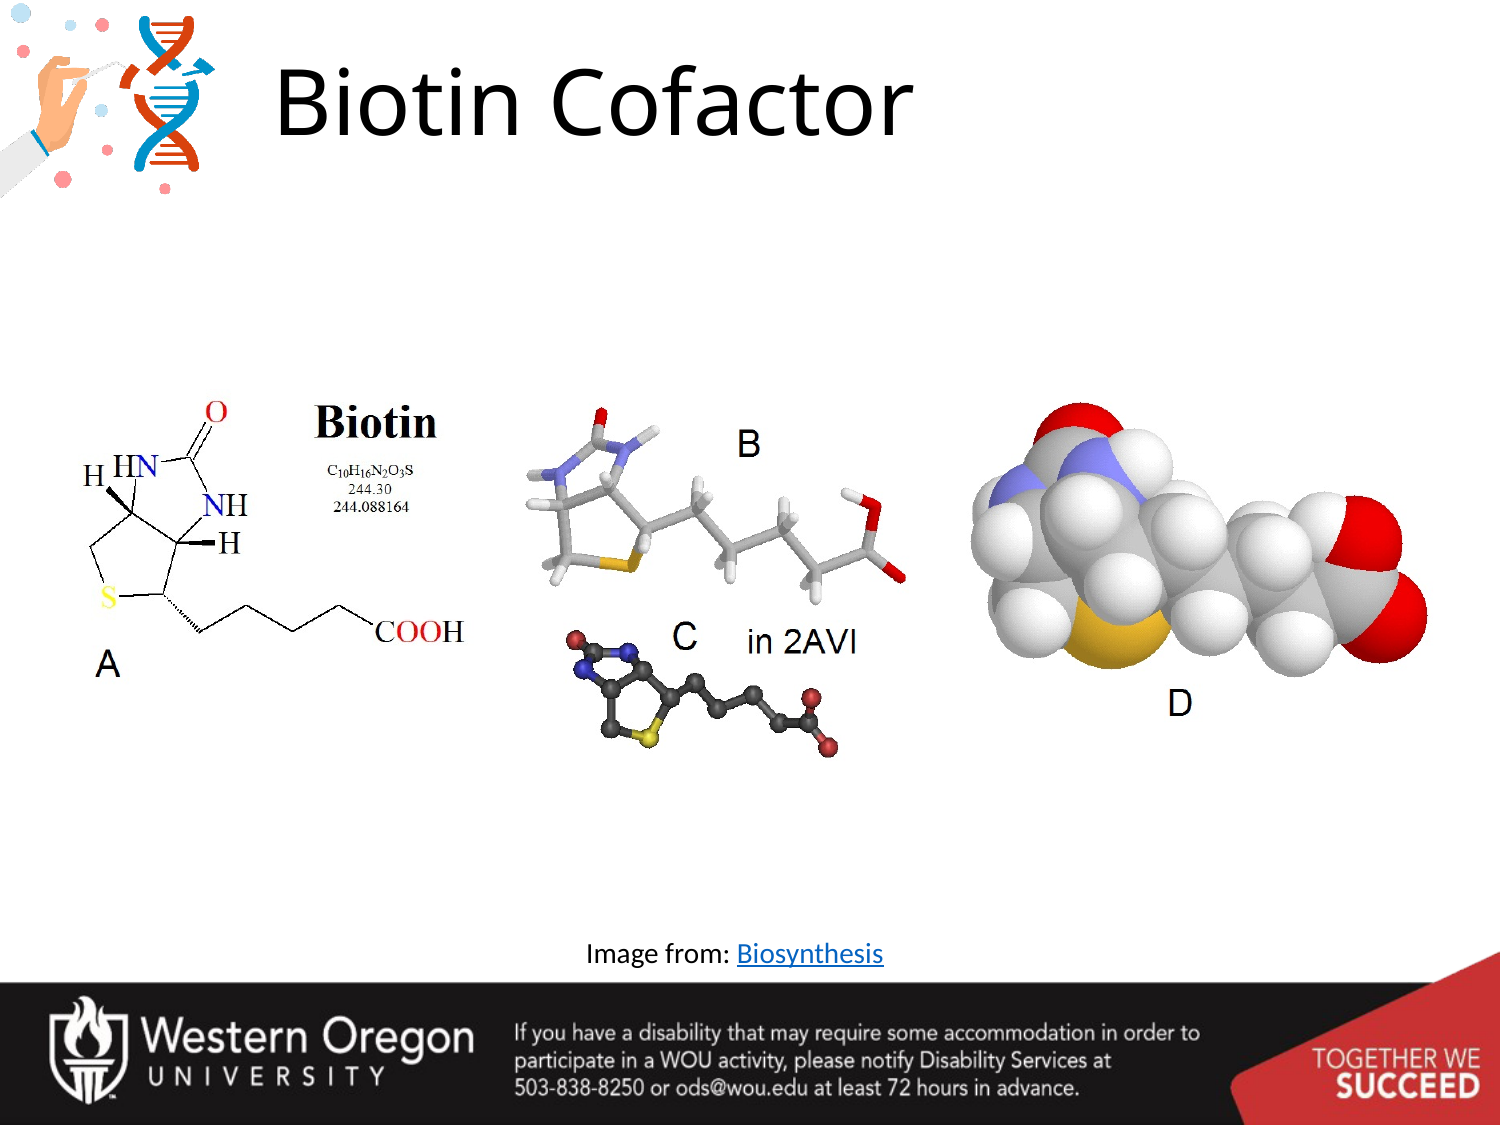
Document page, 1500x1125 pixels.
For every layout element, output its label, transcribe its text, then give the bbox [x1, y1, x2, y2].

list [52, 389, 1441, 770]
picture [0, 946, 1500, 1125]
title Biotin Cofactor [257, 41, 1441, 170]
picture [0, 3, 215, 198]
text_box Image from: Biosynthesis [571, 926, 899, 977]
